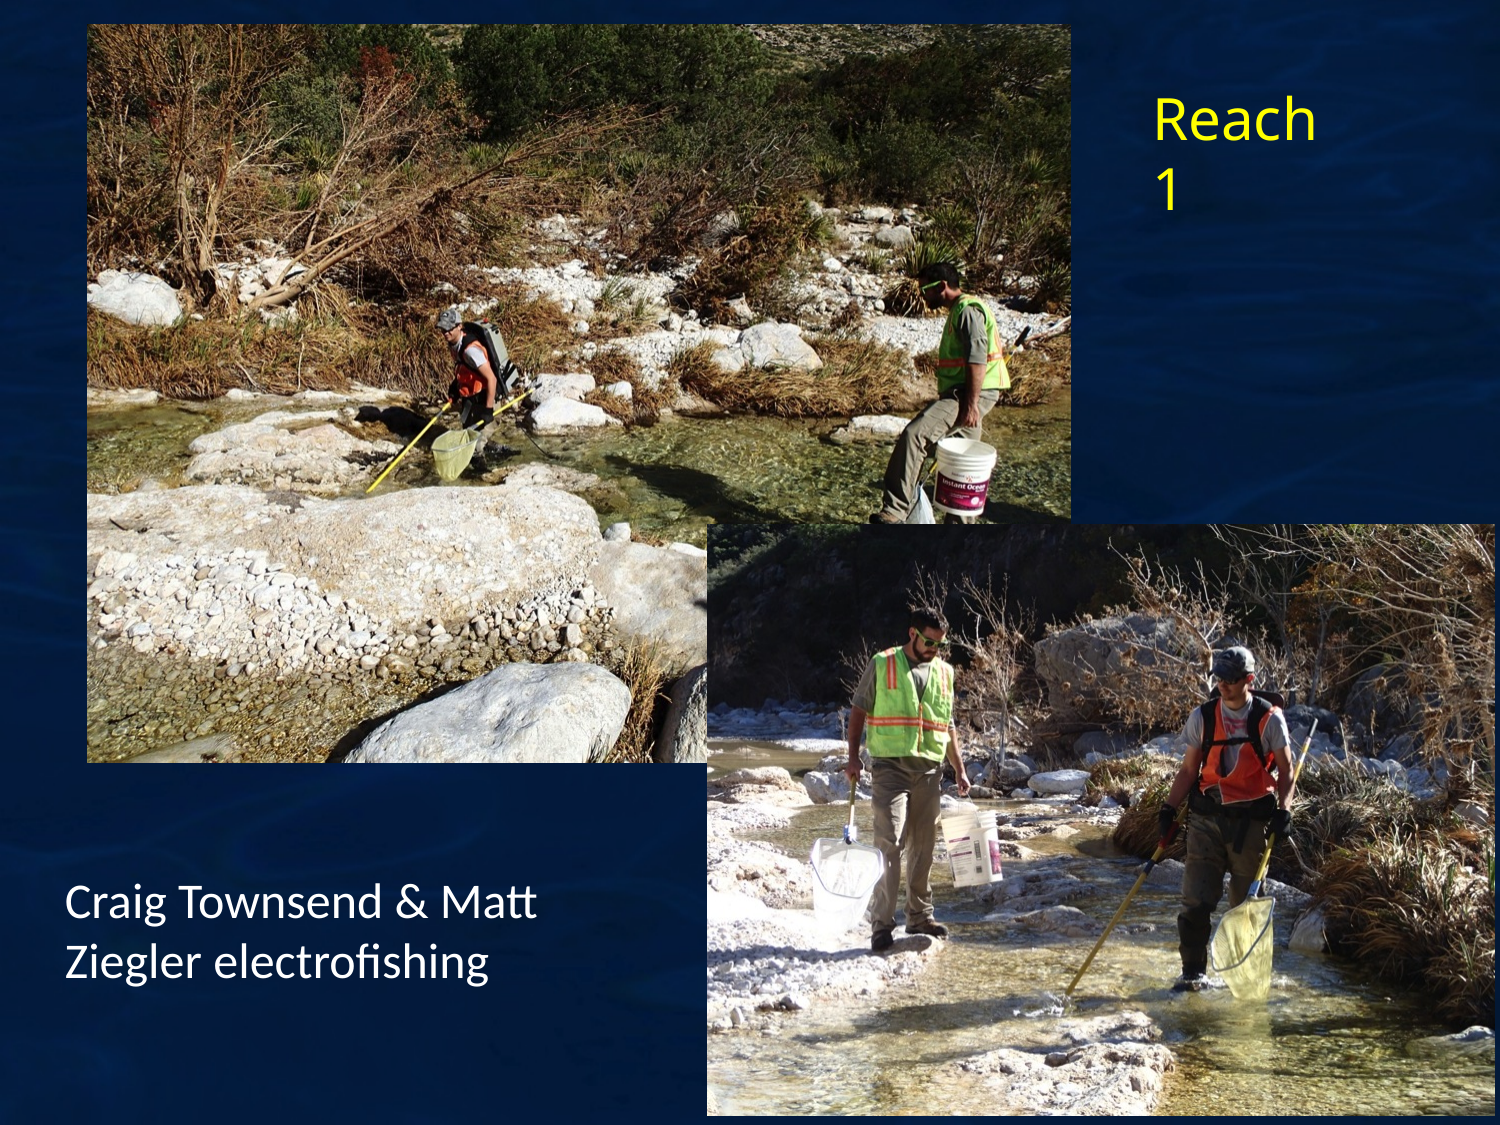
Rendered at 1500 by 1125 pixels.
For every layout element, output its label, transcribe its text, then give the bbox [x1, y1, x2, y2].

text_box Craig Townsend & Matt Ziegler electrofishing [49, 861, 650, 996]
picture [0, 0, 1500, 1125]
text_box Reach 1 [1137, 74, 1375, 230]
